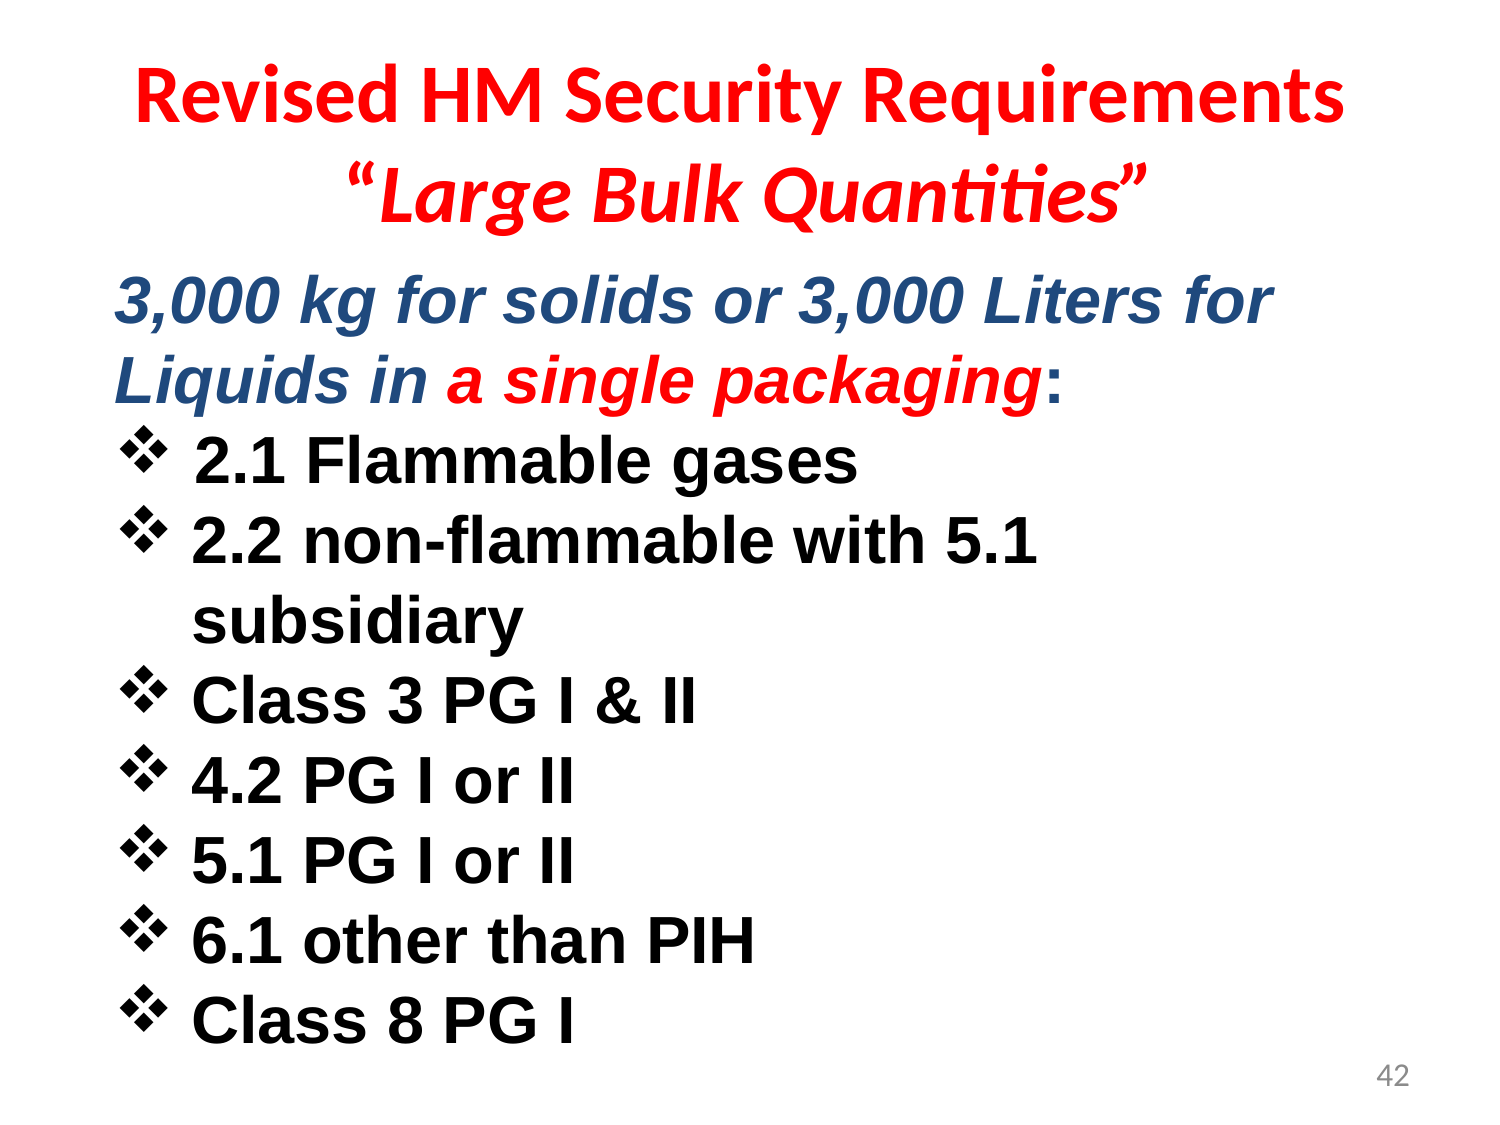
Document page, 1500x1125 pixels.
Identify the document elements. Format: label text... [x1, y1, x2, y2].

slide_number 42 [1375, 1042, 1425, 1103]
title Revised HM Security Requirements “Large Bulk Quantities” [74, 44, 1426, 233]
text_box 3,000 kg for solids or 3,000 Liters for Liquids in a single packaging: 2.1 Flammable gases 2.2 non-flammable with 5.1 subsidiary Class 3 PG I & II 4.2 PG I or II 5.1 PG I or II 6.1 other than PIH Class 8 PG I [99, 249, 1375, 1125]
